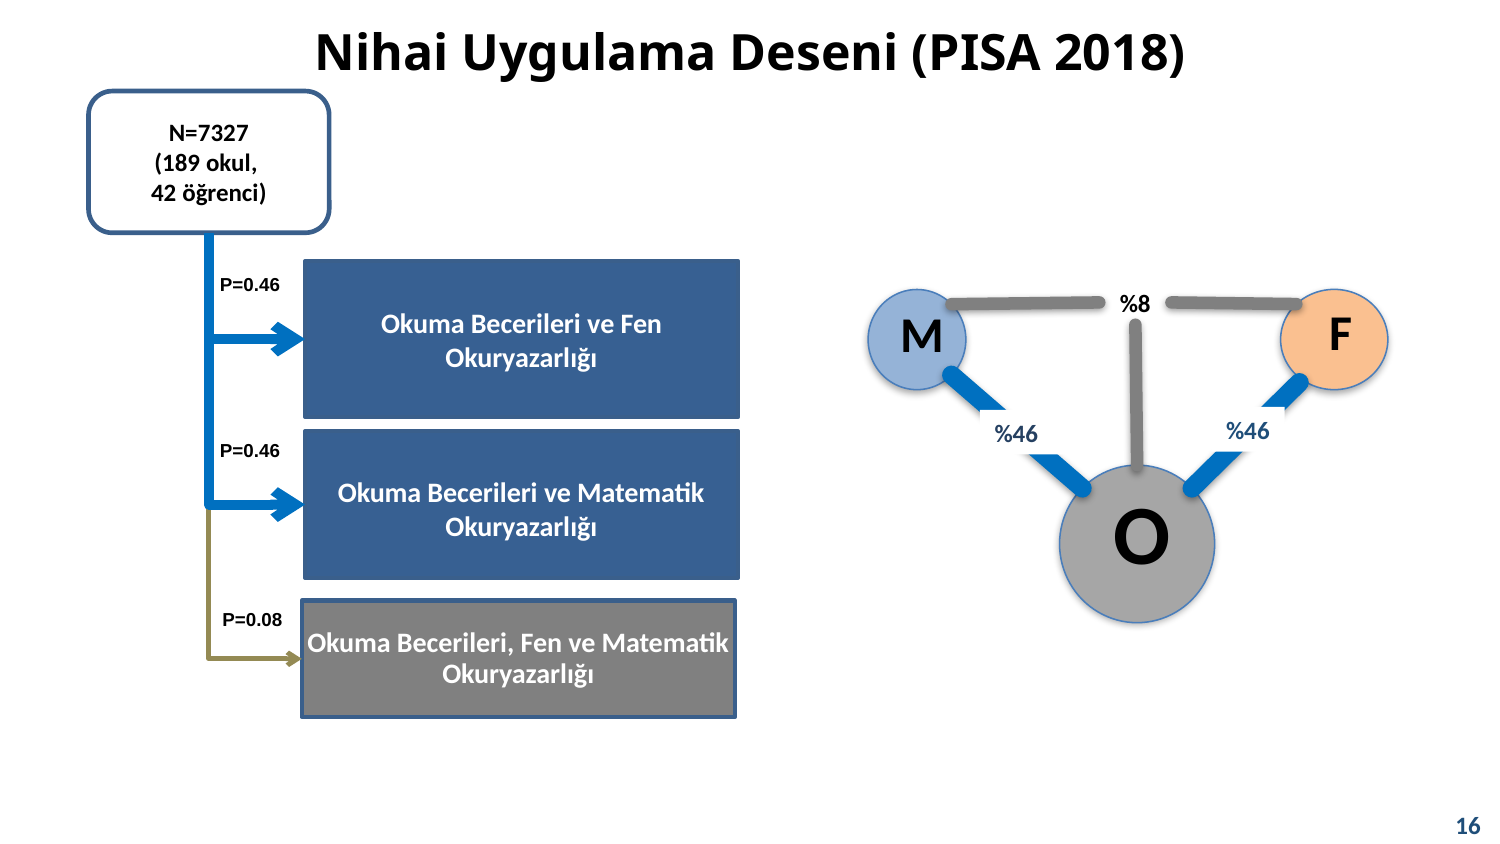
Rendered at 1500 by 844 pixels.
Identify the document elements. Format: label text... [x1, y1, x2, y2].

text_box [88, 90, 739, 718]
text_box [867, 279, 1389, 623]
slide_number 16 [1158, 801, 1496, 844]
text_box Nihai Uygulama Deseni (PISA 2018) [299, 12, 1201, 88]
